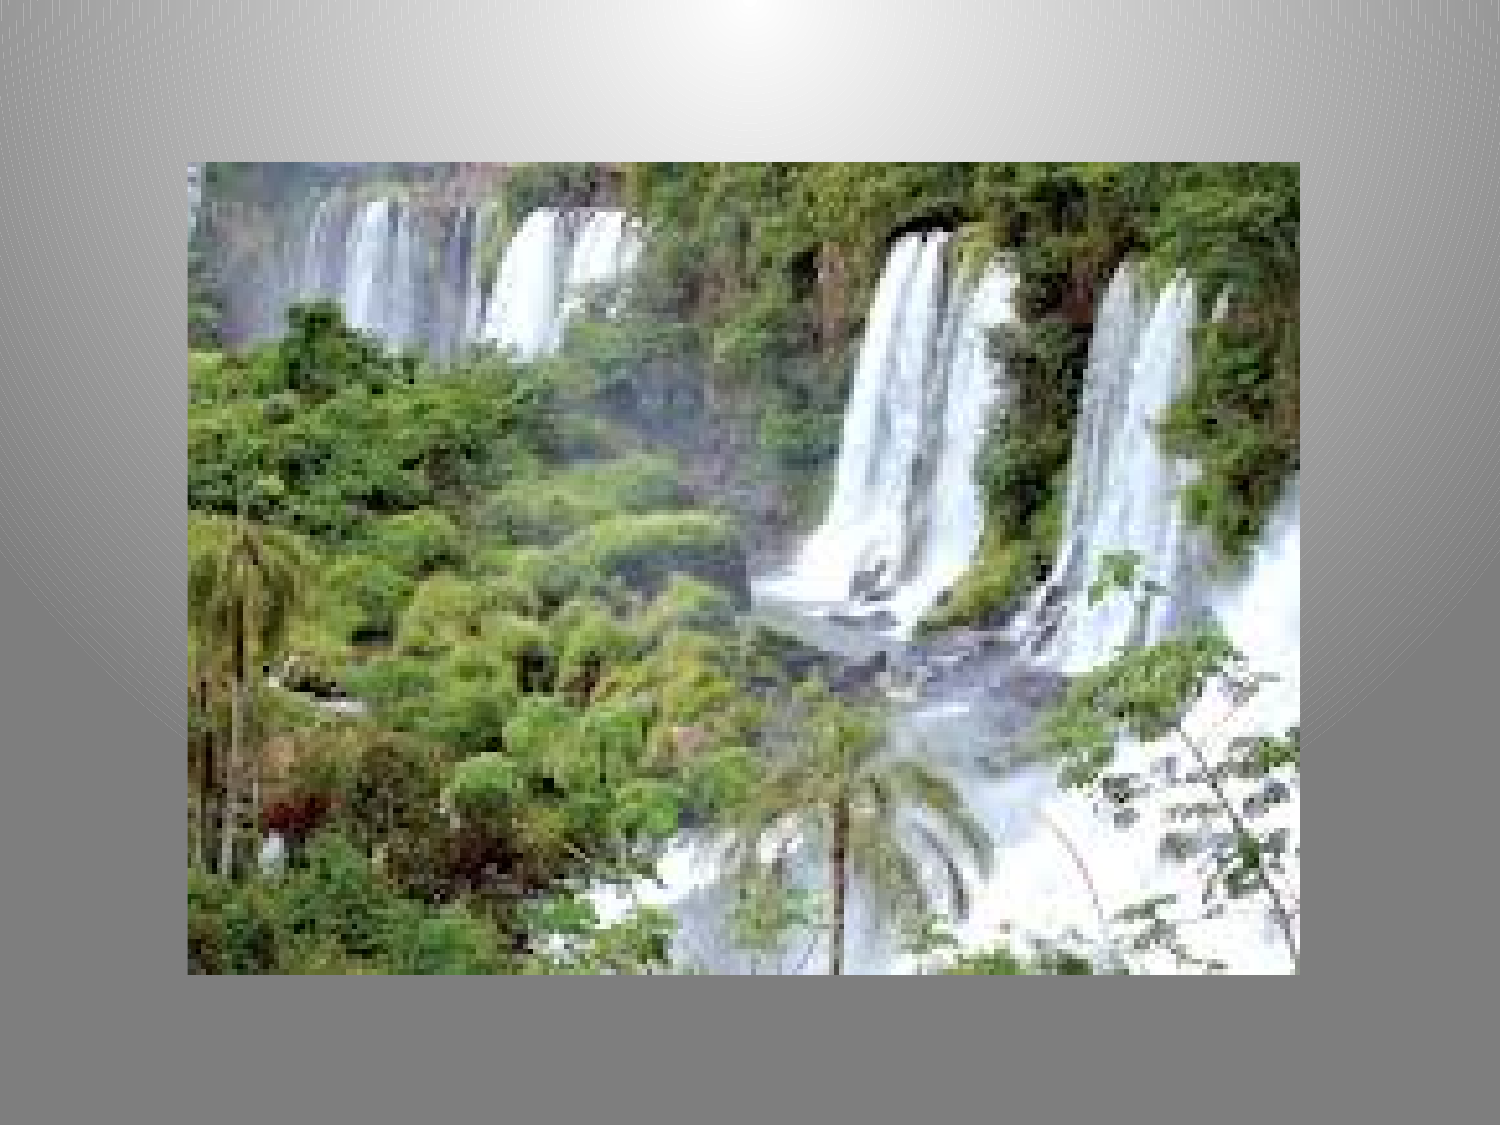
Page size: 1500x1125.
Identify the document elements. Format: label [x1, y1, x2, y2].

picture [187, 162, 1301, 975]
